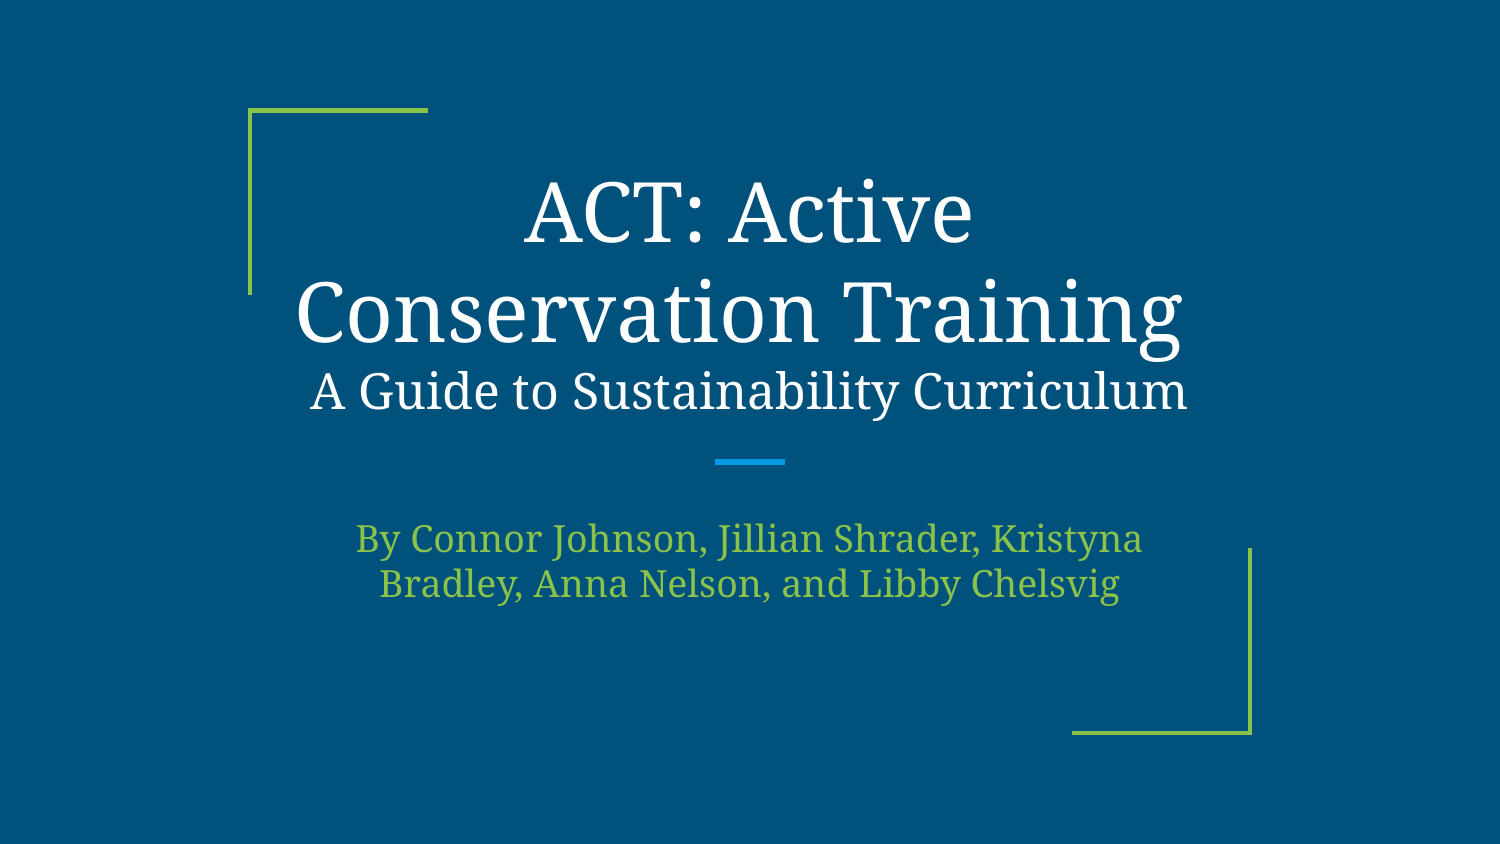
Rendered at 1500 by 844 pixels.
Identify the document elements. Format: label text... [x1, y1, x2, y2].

title ACT: Active Conservation Training A Guide to Sustainability Curriculum [275, 195, 1225, 435]
subtitle By Connor Johnson, Jillian Shrader, Kristyna Bradley, Anna Nelson, and Libby Chelsvig [275, 500, 1225, 650]
picture [751, 183, 764, 195]
picture [634, 183, 681, 195]
picture [547, 183, 560, 195]
picture [591, 182, 629, 195]
picture [864, 179, 873, 188]
